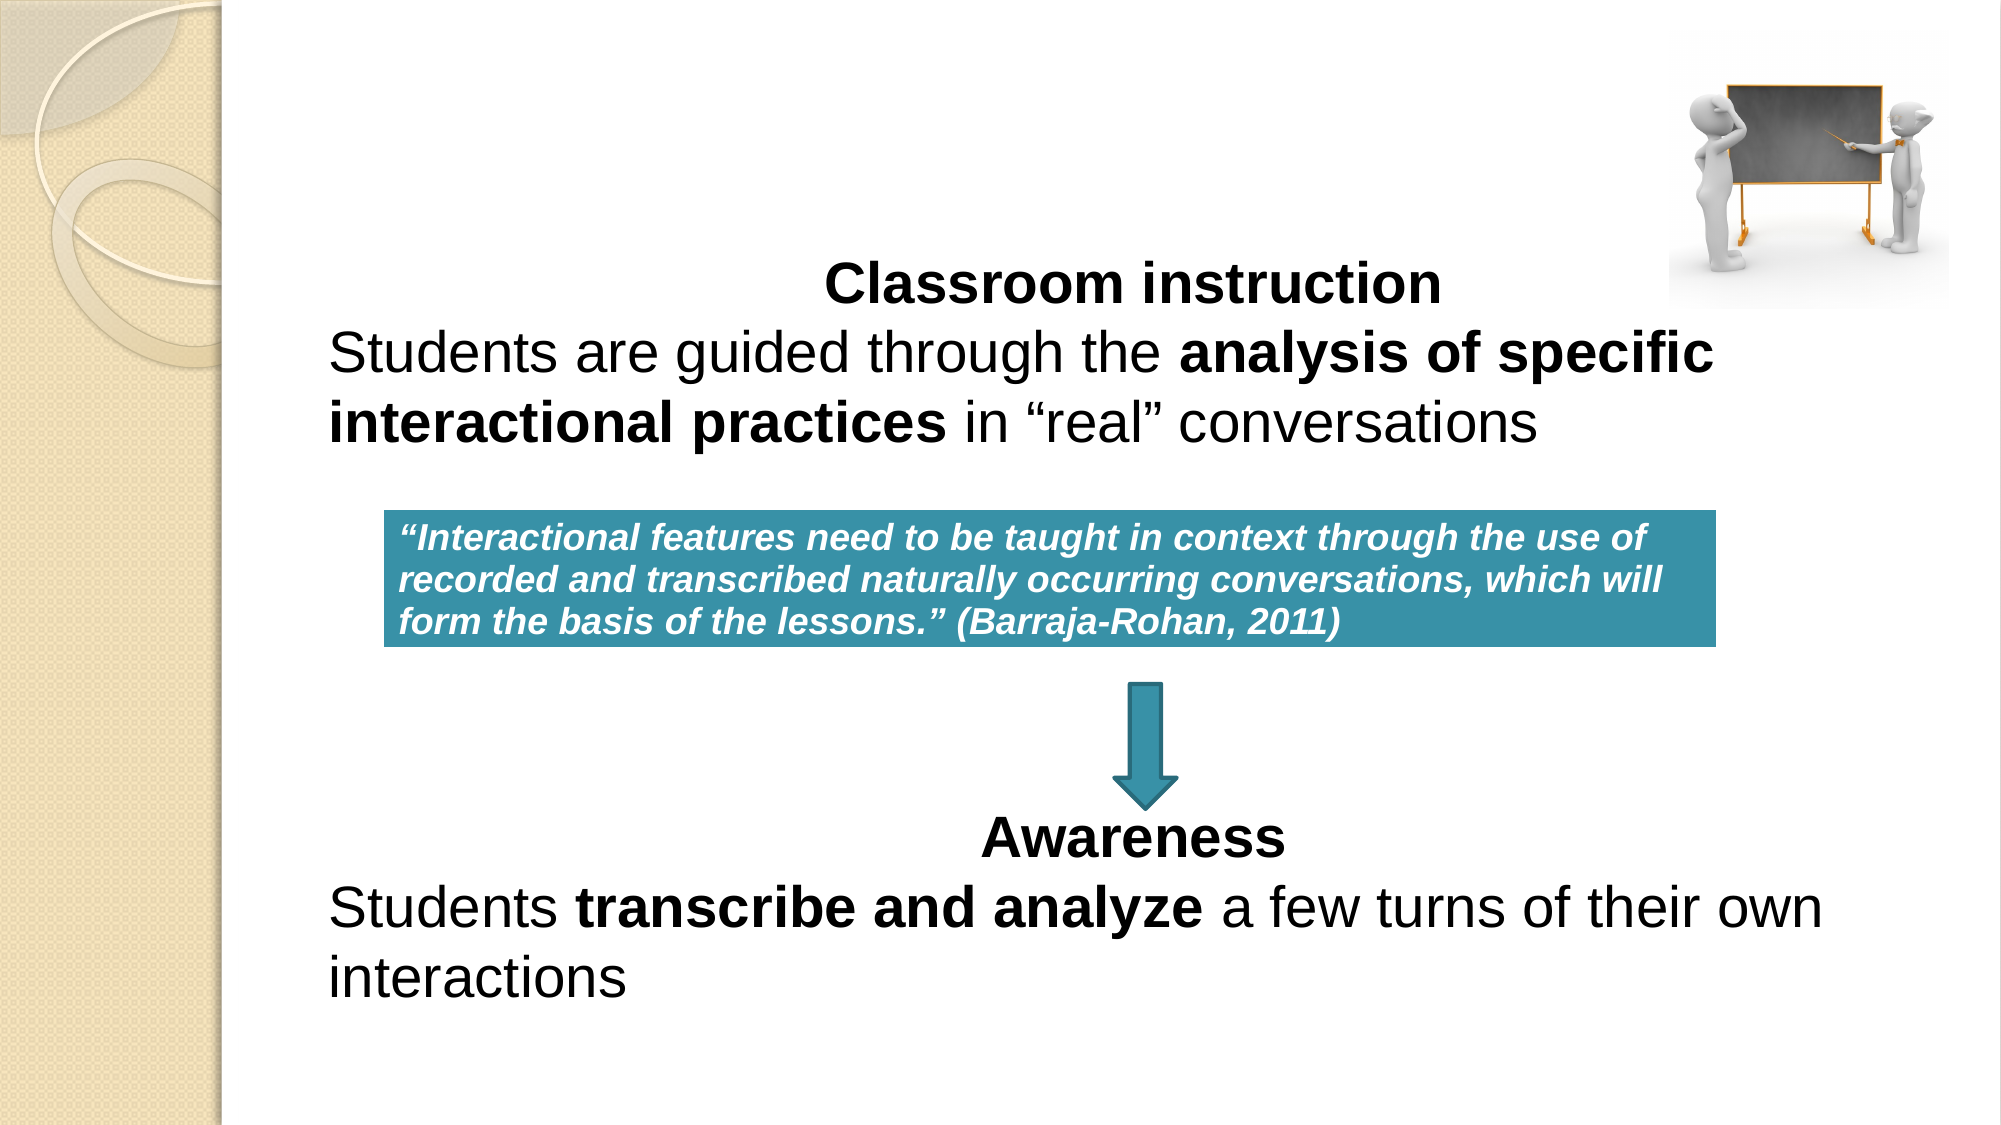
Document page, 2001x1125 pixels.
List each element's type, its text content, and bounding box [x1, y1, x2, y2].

text_box [1112, 681, 1179, 812]
picture [1669, 30, 1949, 310]
list Classroom instruction Students are guided through the analysis of specific interactional practices in “real” conversations Awareness Students transcribe and analyze a few turns of their own interactions [313, 237, 1954, 1025]
table_header “Interactional features need to be taught in context through the use of recorded and transcribed naturally occurring conversations, which will form the basis of the lessons.” (Barraja-Rohan, 2011) [384, 510, 1716, 647]
